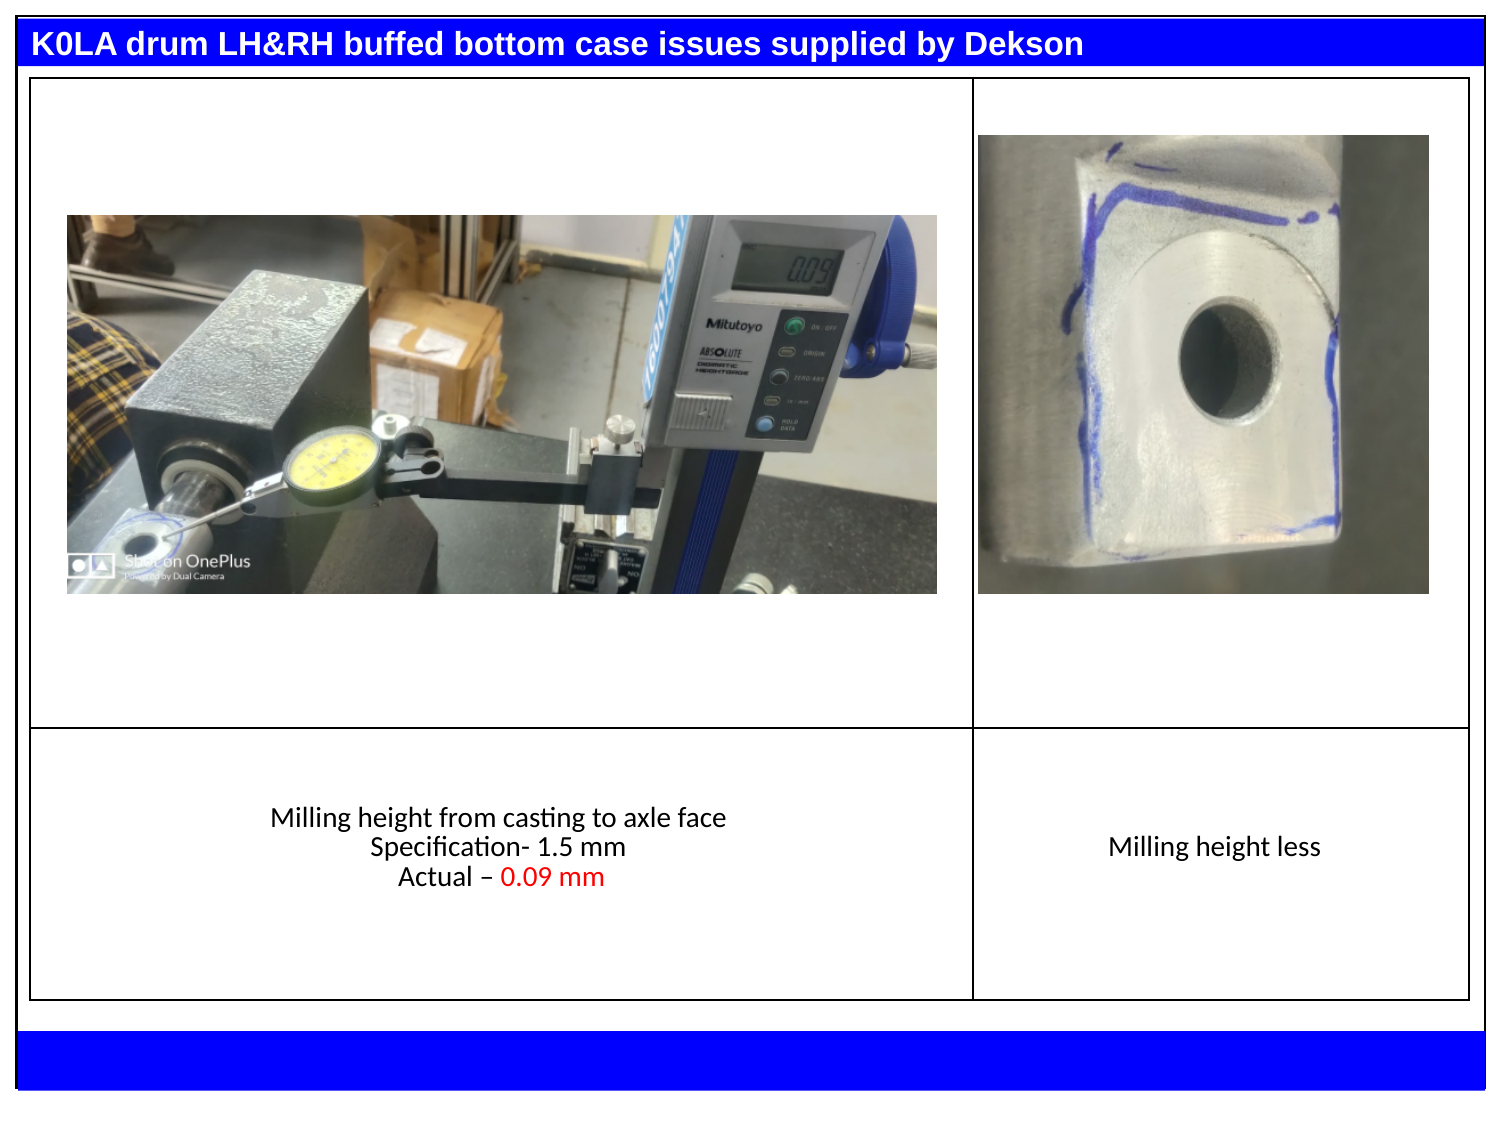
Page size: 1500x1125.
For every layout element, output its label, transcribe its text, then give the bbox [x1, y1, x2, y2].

table_cell Milling height from casting to axle face Specification- 1.5 mm Actual – 0.09 mm [31, 729, 972, 999]
table_cell Milling height less [974, 729, 1468, 999]
text_box [17, 1030, 1486, 1092]
picture [67, 215, 937, 594]
table_header [974, 79, 1468, 727]
text_box [15, 15, 1486, 1089]
picture [977, 135, 1429, 594]
table_header [31, 79, 972, 727]
